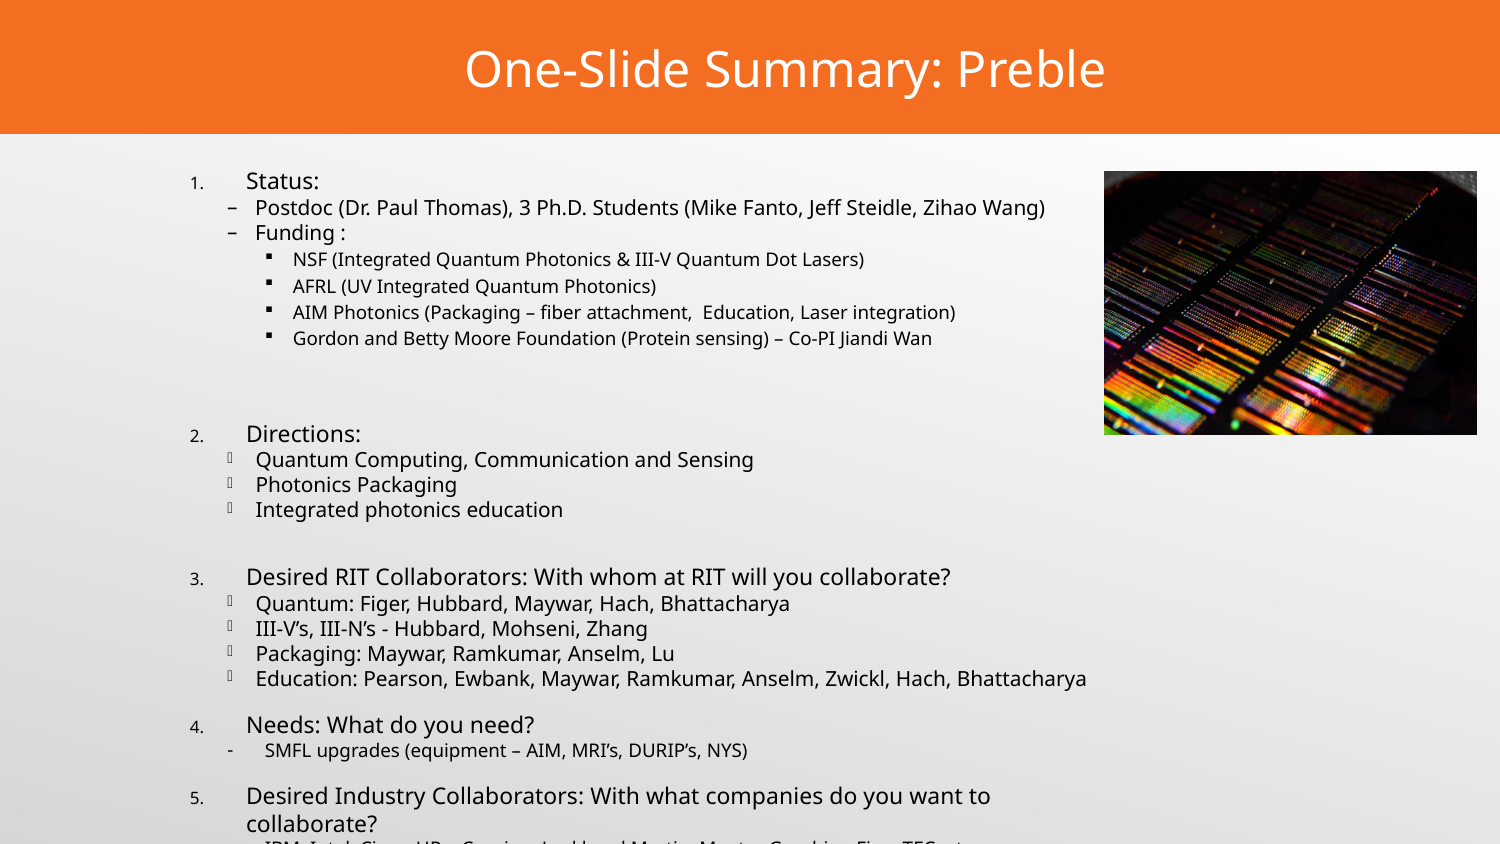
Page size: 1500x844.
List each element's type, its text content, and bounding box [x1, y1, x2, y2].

picture [1103, 171, 1477, 435]
list Status: Postdoc (Dr. Paul Thomas), 3 Ph.D. Students (Mike Fanto, Jeff Steidle, Zihao Wang) Funding : NSF (Integrated Quantum Photonics & III-V Quantum Dot Lasers) AFRL (UV Integrated Quantum Photonics) AIM Photonics (Packaging – fiber attachment, Education, Laser integration) Gordon and Betty Moore Foundation (Protein sensing) – Co-PI Jiandi Wan Directions: Quantum Computing, Communication and Sensing Photonics Packaging Integrated photonics education Desired RIT Collaborators: With whom at RIT will you collaborate? Quantum: Figer, Hubbard, Maywar, Hach, Bhattacharya III-V’s, III-N’s - Hubbard, Mohseni, Zhang Packaging: Maywar, Ramkumar, Anselm, Lu Education: Pearson, Ewbank, Maywar, Ramkumar, Anselm, Zwickl, Hach, Bhattacharya Needs: What do you need? SMFL upgrades (equipment – AIM, MRI’s, DURIP’s, NYS) Desired Industry Collaborators: With what companies do you want to collaborate? IBM, Intel, Cisco, HPe, Corning, Lockheed Martin, Mentor Graphics, FiconTEC, etc. [174, 159, 1113, 772]
title One-Slide Summary: Preble [450, 0, 1350, 135]
